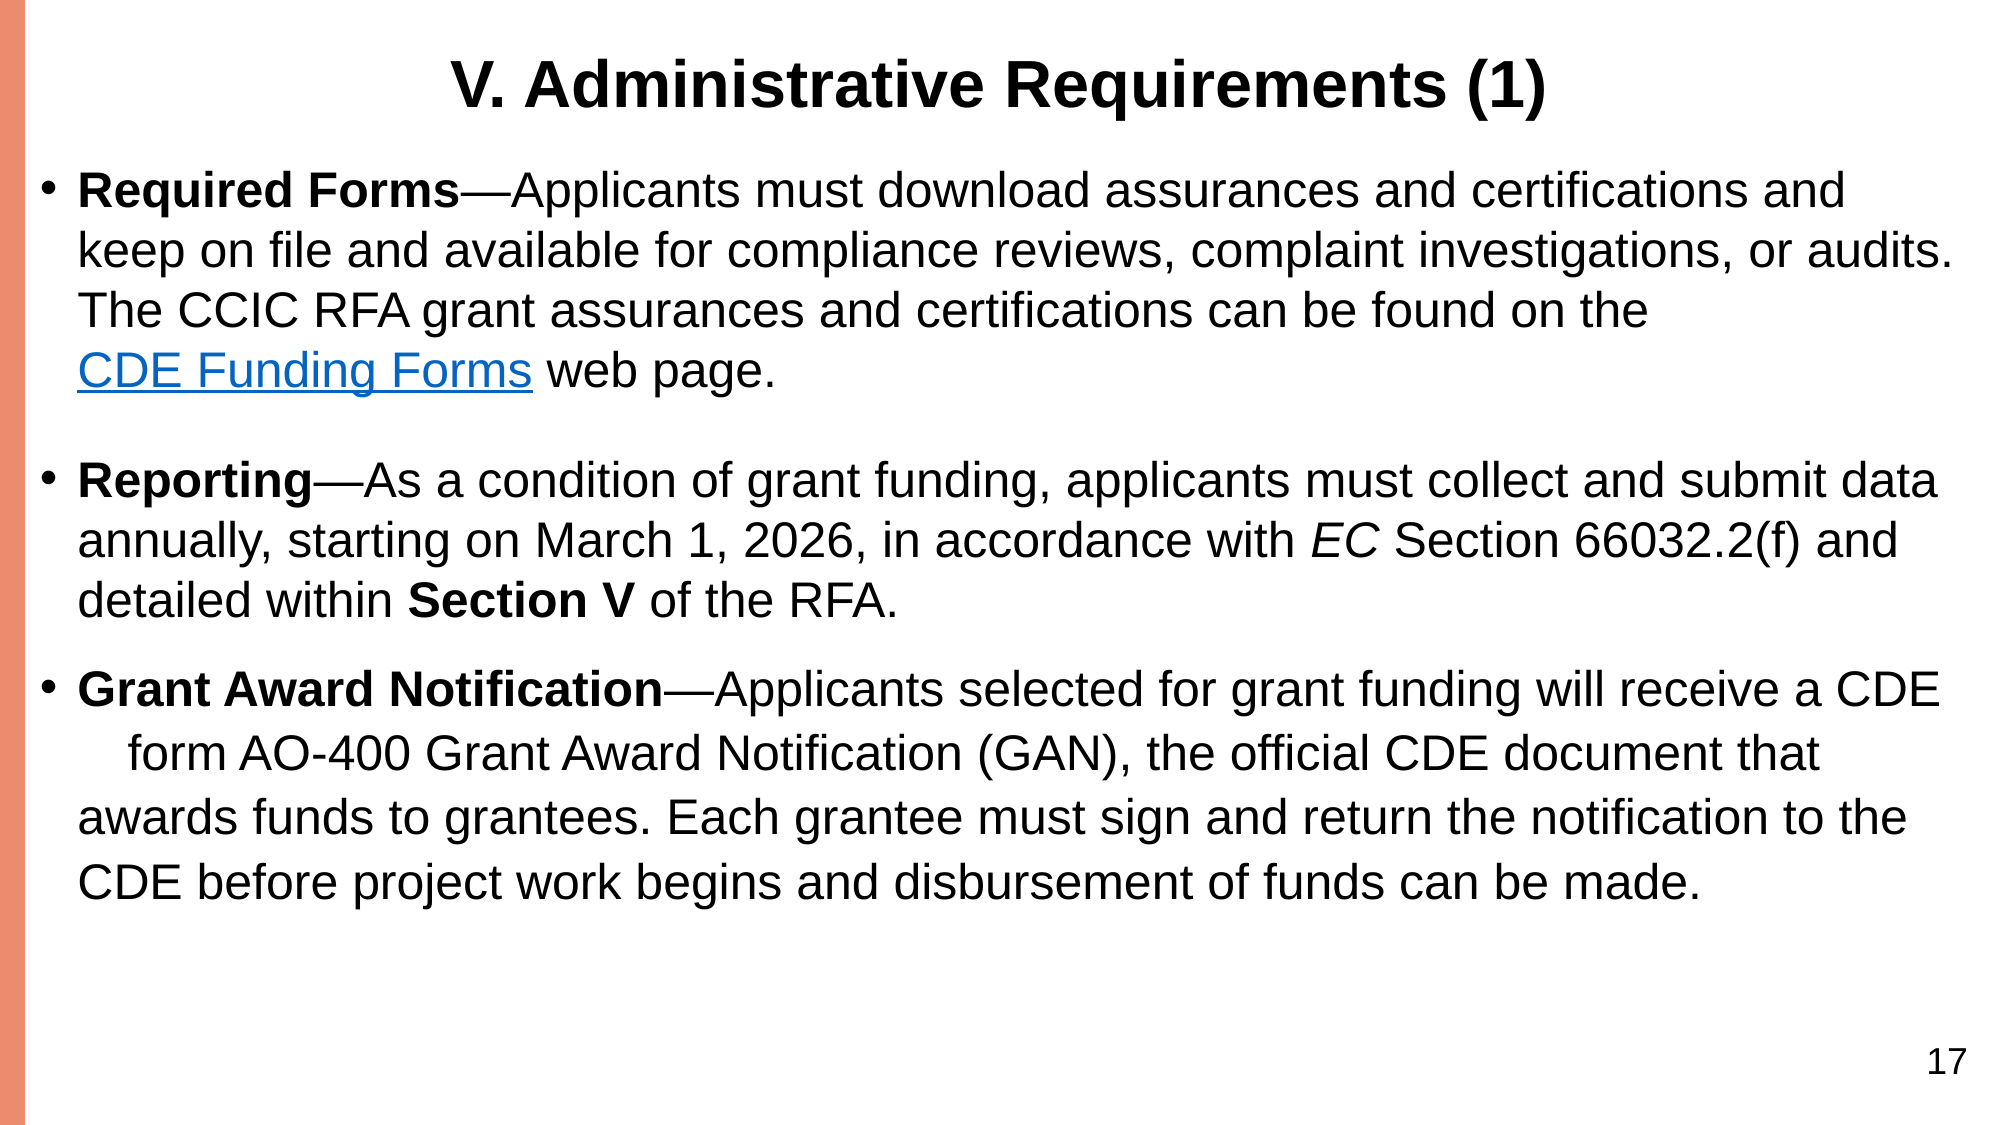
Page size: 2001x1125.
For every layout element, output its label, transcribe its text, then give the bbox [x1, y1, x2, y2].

list Required Forms—Applicants must download assurances and certifications and keep on file and available for compliance reviews, complaint investigations, or audits. The CCIC RFA grant assurances and certifications can be found on the CDE Funding Forms web page. Reporting—As a condition of grant funding, applicants must collect and submit data annually, starting on March 1, 2026, in accordance with EC Section 66032.2(f) and detailed within Section V of the RFA. Grant Award Notification—Applicants selected for grant funding will receive a CDE form AO-400 Grant Award Notification (GAN), the official CDE document that awards funds to grantees. Each grantee must sign and return the notification to the CDE before project work begins and disbursement of funds can be made. [24, 149, 1975, 1103]
text_box 17 [1911, 1029, 2000, 1103]
title V. Administrative Requirements (1) [24, 22, 1975, 149]
